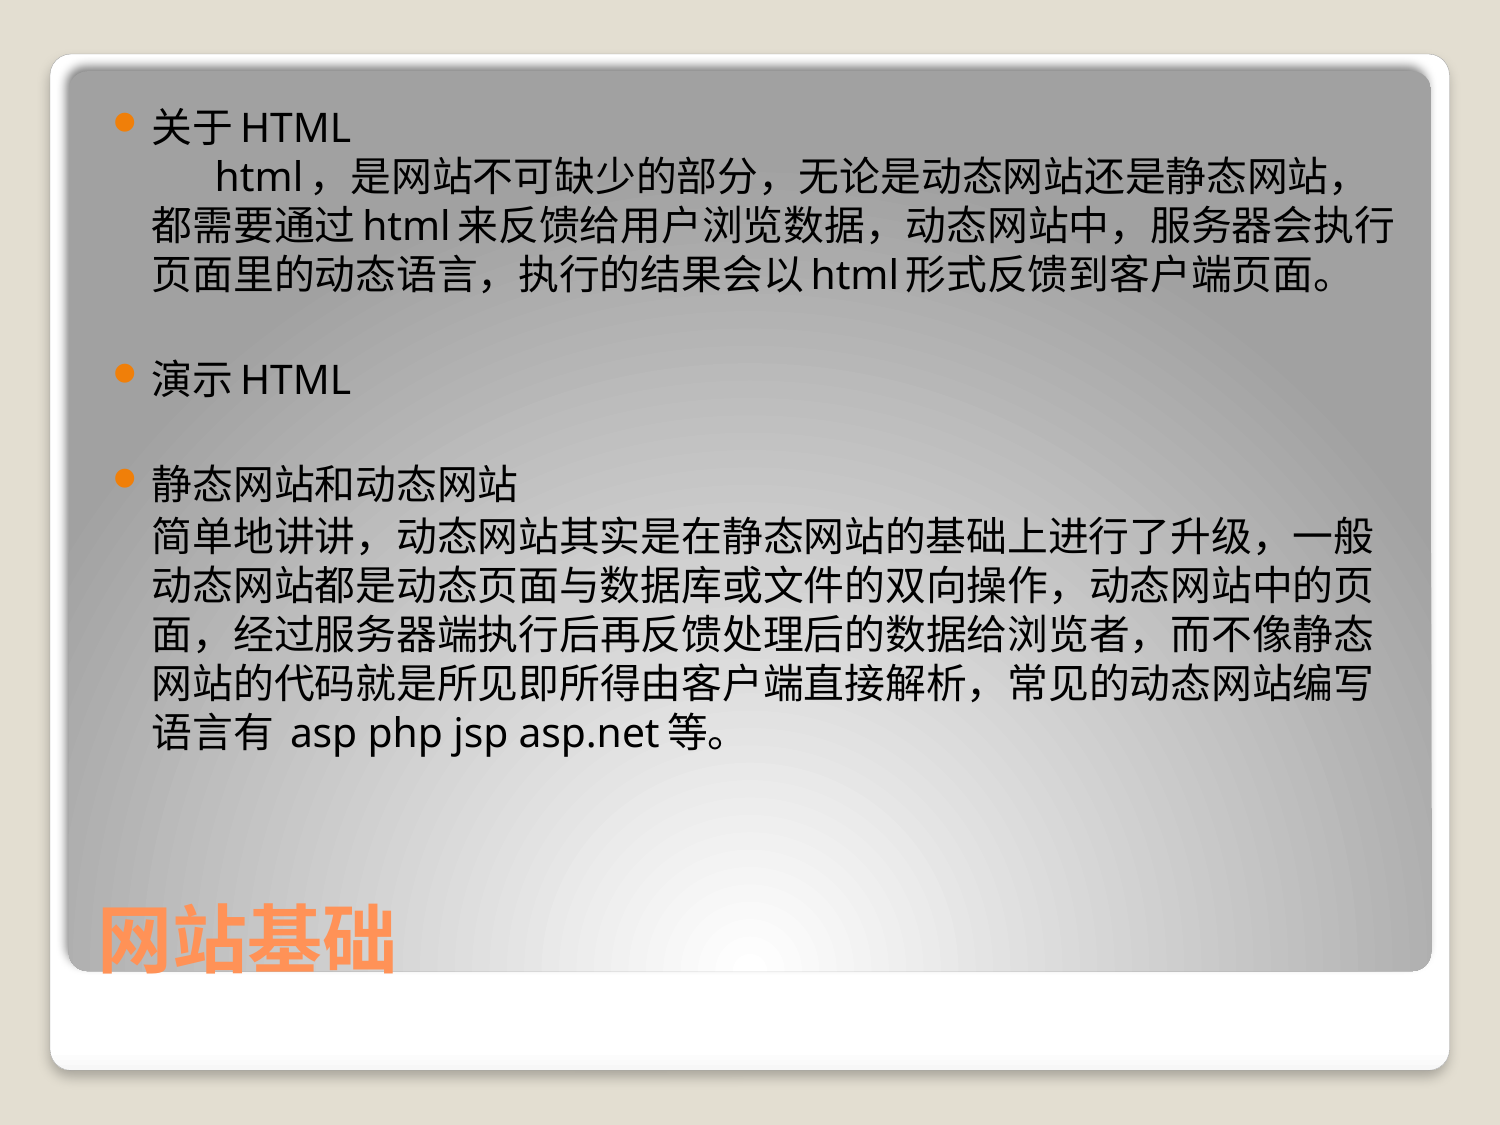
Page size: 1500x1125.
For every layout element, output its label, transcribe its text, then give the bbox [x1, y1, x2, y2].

list 关于HTML html，是网站不可缺少的部分，无论是动态网站还是静态网站，都需要通过html来反馈给用户浏览数据，动态网站中，服务器会执行页面里的动态语言，执行的结果会以html形式反馈到客户端页面。 演示HTML 静态网站和动态网站 简单地讲讲，动态网站其实是在静态网站的基础上进行了升级，一般动态网站都是动态页面与数据库或文件的双向操作，动态网站中的页面，经过服务器端执行后再反馈处理后的数据给浏览者，而不像静态网站的代码就是所见即所得由客户端直接解析，常见的动态网站编写语言有 asp php jsp asp.net等。 [82, 86, 1425, 774]
title 网站基础 [82, 817, 1425, 990]
